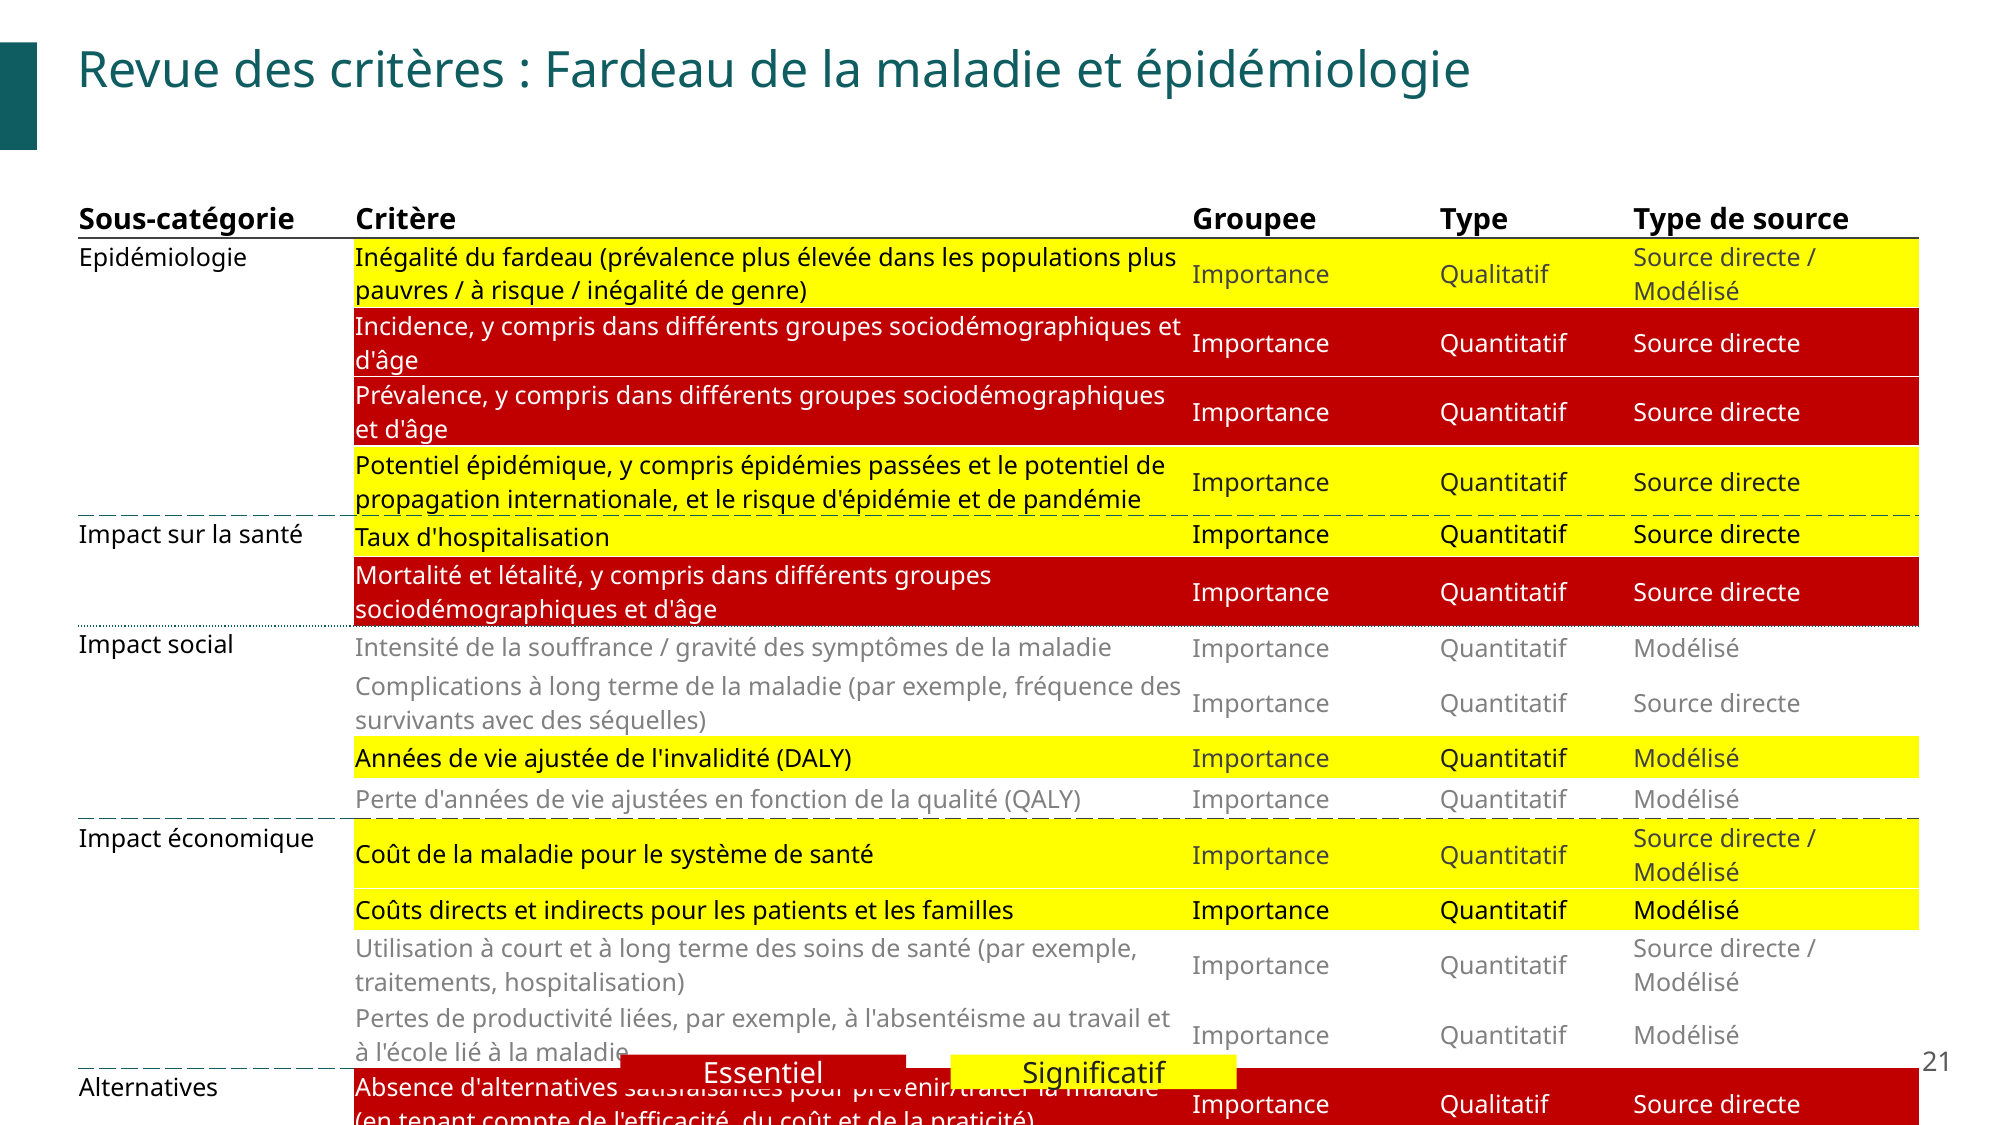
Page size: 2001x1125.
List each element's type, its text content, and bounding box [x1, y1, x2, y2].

table_cell Incidence, y compris dans différents groupes sociodémographiques et d'âge [354, 308, 1191, 376]
table_cell Modélisé [1632, 999, 1919, 1068]
table_cell Importance [1191, 778, 1438, 819]
table_cell Impact économique [78, 819, 354, 1068]
table_cell Importance [1191, 930, 1438, 999]
table_cell Quantitatif [1438, 999, 1632, 1068]
table_cell Mortalité et létalité, y compris dans différents groupes sociodémographiques et d'âge [354, 557, 1191, 626]
table_cell Taux d'hospitalisation [354, 515, 1191, 556]
table_cell Source directe [1632, 515, 1919, 556]
table_cell Coût de la maladie pour le système de santé [354, 819, 1191, 888]
table_cell Modélisé [1632, 736, 1919, 778]
table_header Critère [354, 197, 1191, 237]
table_cell Quantitatif [1438, 778, 1632, 819]
table_header Groupee [1191, 197, 1438, 237]
table_cell Inégalité du fardeau (prévalence plus élevée dans les populations plus pauvres / à risque / inégalité de genre) [354, 239, 1191, 307]
table_cell Importance [1191, 377, 1438, 445]
table_cell Importance [1191, 515, 1438, 556]
table_header Type de source [1632, 197, 1919, 237]
text_box Essentiel [618, 1052, 908, 1091]
table_cell Source directe / Modélisé [1632, 819, 1919, 888]
table_cell Importance [1191, 626, 1438, 667]
table_cell Quantitatif [1438, 736, 1632, 778]
table_cell Importance [1191, 999, 1438, 1068]
table_cell Absence d'alternatives satisfaisantes pour prévenir/traiter la maladie (en tenant compte de l'efficacité, du coût et de la praticité) [354, 1068, 1191, 1125]
table_cell Source directe [1632, 667, 1919, 736]
table_cell Quantitatif [1438, 377, 1632, 445]
table_cell Prévalence, y compris dans différents groupes sociodémographiques et d'âge [354, 377, 1191, 445]
table_cell Quantitatif [1438, 626, 1632, 667]
table_header Sous-catégorie [78, 197, 354, 237]
table_cell Années de vie ajustée de l'invalidité (DALY) [354, 736, 1191, 778]
table_cell Impact sur la santé [78, 515, 354, 626]
table_cell Source directe [1632, 308, 1919, 376]
table_cell Modélisé [1632, 626, 1919, 667]
text_box [0, 42, 37, 150]
table_cell Source directe / Modélisé [1632, 239, 1919, 307]
table_cell Quantitatif [1438, 308, 1632, 376]
table_cell Alternatives [78, 1068, 354, 1125]
table_cell Impact social [78, 626, 354, 819]
table_cell Source directe / Modélisé [1632, 930, 1919, 999]
table_cell Qualitatif [1438, 239, 1632, 307]
table_cell Importance [1191, 1068, 1438, 1125]
text_box Revue des critères : Fardeau de la maladie et épidémiologie [77, 36, 1961, 157]
table_cell Perte d'années de vie ajustées en fonction de la qualité (QALY) [354, 778, 1191, 819]
table_cell Modélisé [1632, 778, 1919, 819]
table_cell Importance [1191, 308, 1438, 376]
table_cell Epidémiologie [78, 239, 354, 515]
table_cell Pertes de productivité liées, par exemple, à l'absentéisme au travail et à l'école lié à la maladie [354, 999, 1191, 1068]
table_cell Importance [1191, 889, 1438, 930]
table_cell Intensité de la souffrance / gravité des symptômes de la maladie [354, 626, 1191, 667]
table_cell Quantitatif [1438, 557, 1632, 626]
table_cell Potentiel épidémique, y compris épidémies passées et le potentiel de propagation internationale, et le risque d'épidémie et de pandémie [354, 447, 1191, 515]
text_box Significatif [949, 1052, 1239, 1091]
table_header Type [1438, 197, 1632, 237]
table_cell Quantitatif [1438, 930, 1632, 999]
table_cell Importance [1191, 557, 1438, 626]
table_cell Importance [1191, 447, 1438, 515]
table_cell Quantitatif [1438, 889, 1632, 930]
table_cell Source directe [1632, 377, 1919, 445]
table_cell Importance [1191, 239, 1438, 307]
table_cell Complications à long terme de la maladie (par exemple, fréquence des survivants avec des séquelles) [354, 667, 1191, 736]
table_cell Quantitatif [1438, 819, 1632, 888]
table_cell Coûts directs et indirects pour les patients et les familles [354, 889, 1191, 930]
table_cell Qualitatif [1438, 1068, 1632, 1125]
slide_number 21 [1919, 1019, 1974, 1106]
table_cell Modélisé [1632, 889, 1919, 930]
table_cell Quantitatif [1438, 515, 1632, 556]
table_cell Source directe [1632, 557, 1919, 626]
table_cell Quantitatif [1438, 447, 1632, 515]
table_cell Source directe [1632, 1068, 1919, 1125]
table_cell Importance [1191, 819, 1438, 888]
table_cell Importance [1191, 667, 1438, 736]
table_cell Importance [1191, 736, 1438, 778]
table_cell Quantitatif [1438, 667, 1632, 736]
table_cell Utilisation à court et à long terme des soins de santé (par exemple, traitements, hospitalisation) [354, 930, 1191, 999]
table_cell Source directe [1632, 447, 1919, 515]
